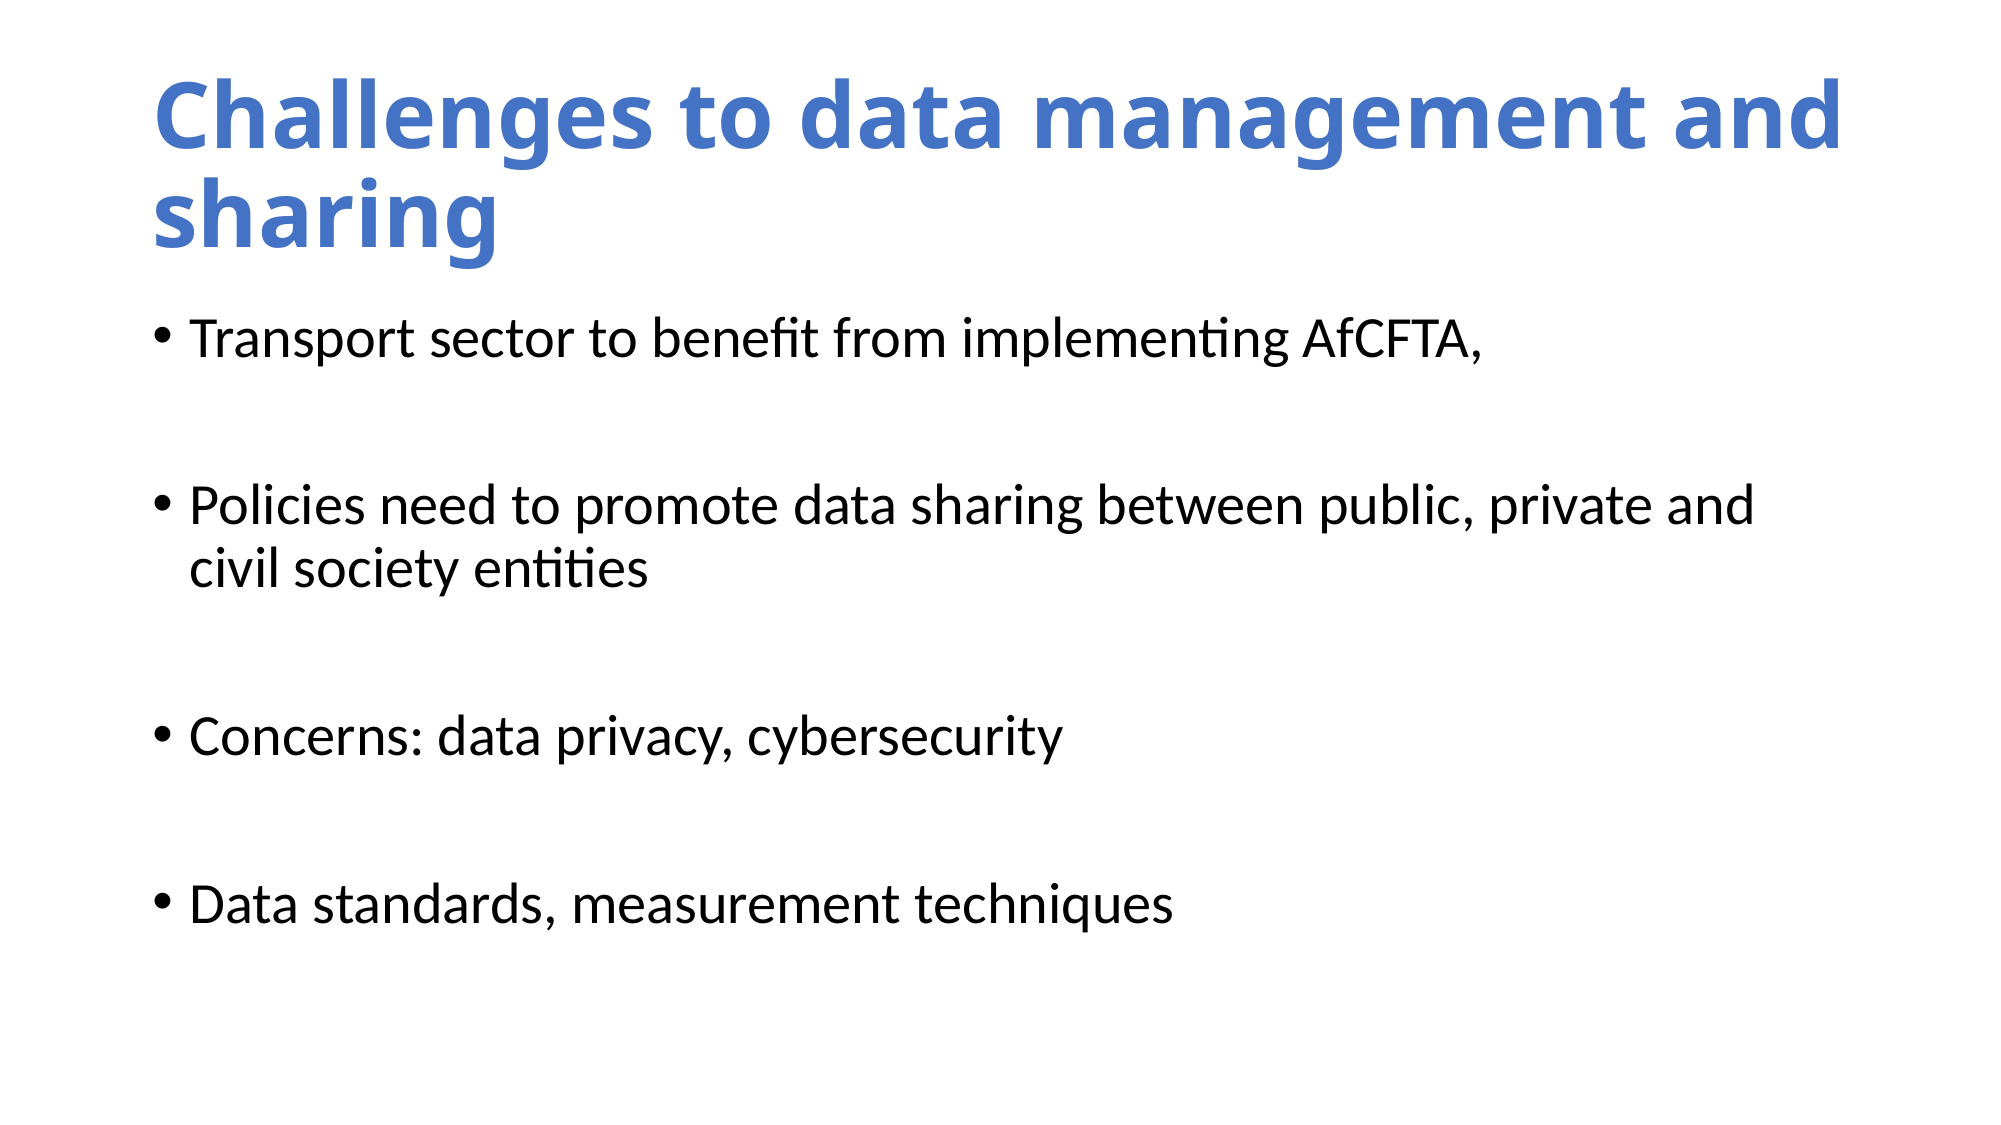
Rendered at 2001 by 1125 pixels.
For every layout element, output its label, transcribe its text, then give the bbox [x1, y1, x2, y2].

list Transport sector to benefit from implementing AfCFTA, Policies need to promote data sharing between public, private and civil society entities Concerns: data privacy, cybersecurity Data standards, measurement techniques [137, 299, 1863, 1014]
title Challenges to data management and sharing [137, 59, 1863, 278]
